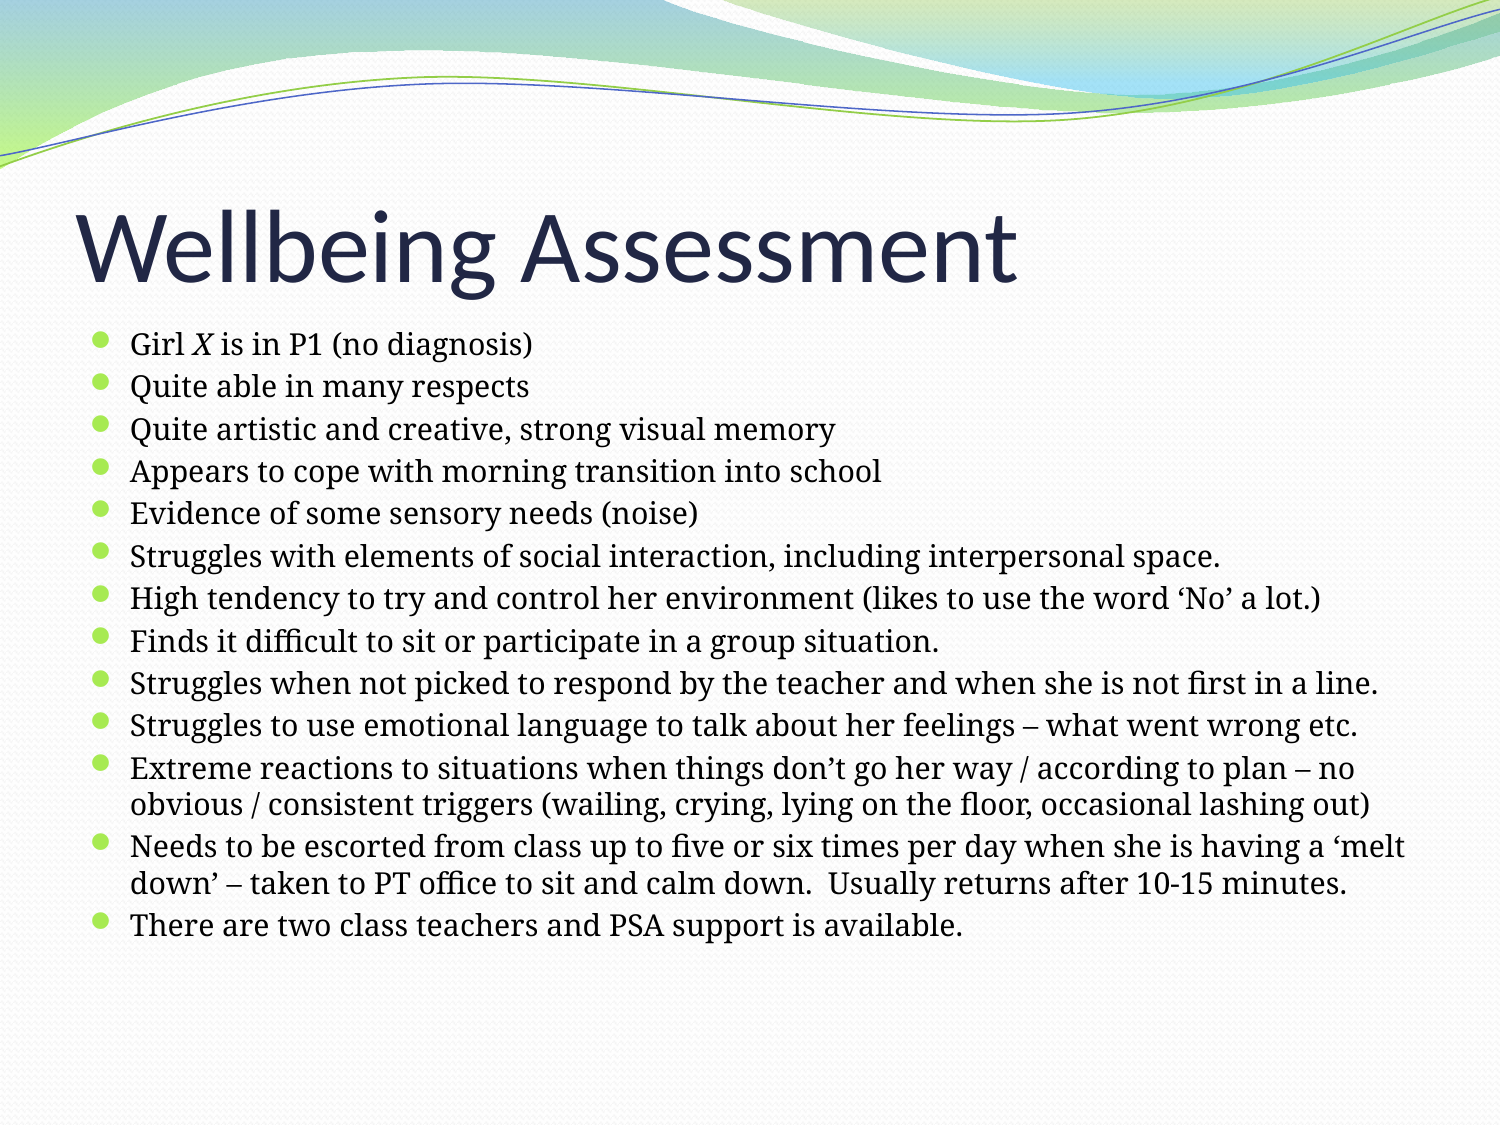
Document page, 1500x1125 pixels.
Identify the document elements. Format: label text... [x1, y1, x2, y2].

list Girl X is in P1 (no diagnosis) Quite able in many respects Quite artistic and creative, strong visual memory Appears to cope with morning transition into school Evidence of some sensory needs (noise) Struggles with elements of social interaction, including interpersonal space. High tendency to try and control her environment (likes to use the word ‘No’ a lot.) Finds it difficult to sit or participate in a group situation. Struggles when not picked to respond by the teacher and when she is not first in a line. Struggles to use emotional language to talk about her feelings – what went wrong etc. Extreme reactions to situations when things don’t go her way / according to plan – no obvious / consistent triggers (wailing, crying, lying on the floor, occasional lashing out) Needs to be escorted from class up to five or six times per day when she is having a ‘melt down’ – taken to PT office to sit and calm down. Usually returns after 10-15 minutes. There are two class teachers and PSA support is available. [75, 317, 1425, 1038]
title Wellbeing Assessment [75, 115, 1425, 303]
